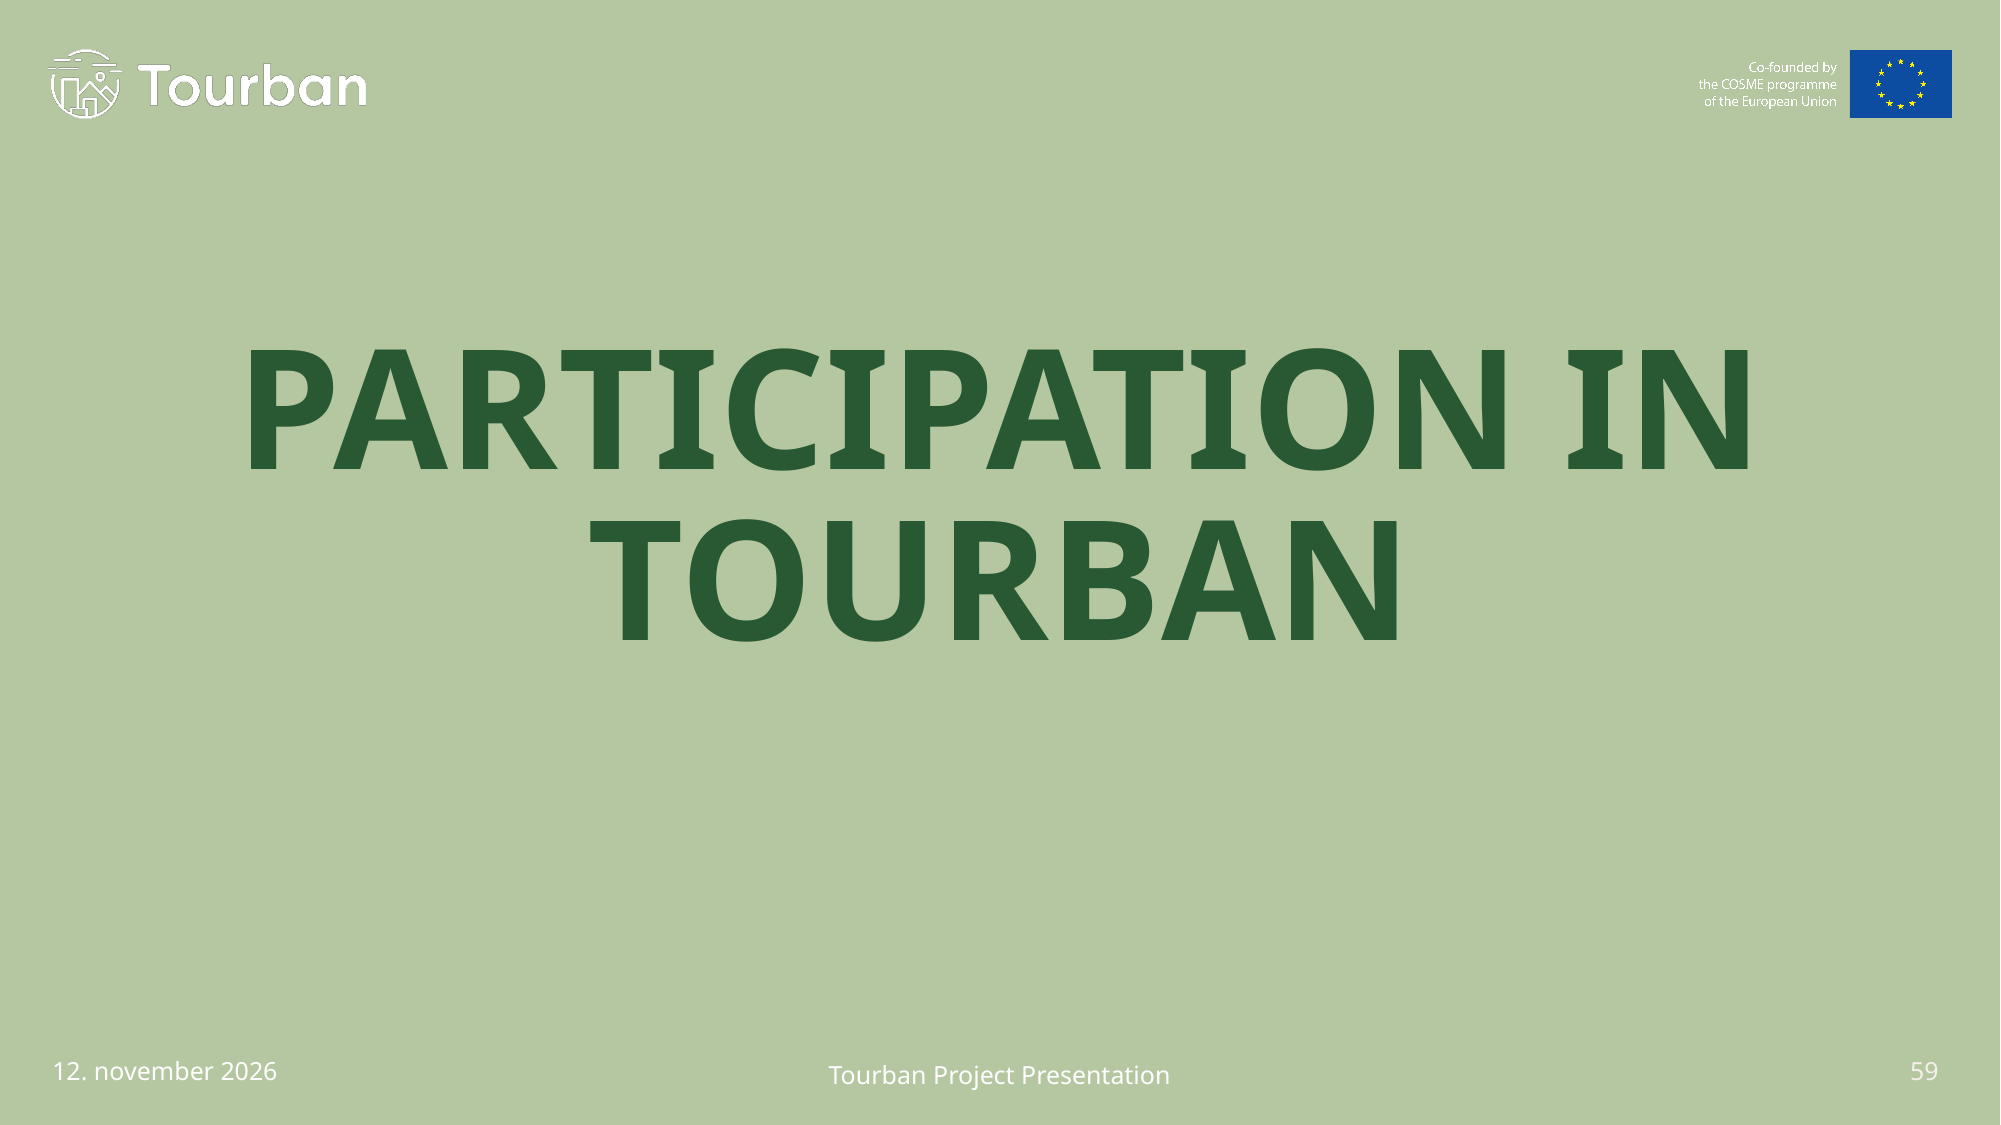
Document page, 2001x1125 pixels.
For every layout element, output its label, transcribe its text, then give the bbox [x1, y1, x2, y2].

title Participation in Tourban [153, 177, 1847, 830]
picture [46, 45, 379, 123]
picture [1693, 48, 1954, 120]
